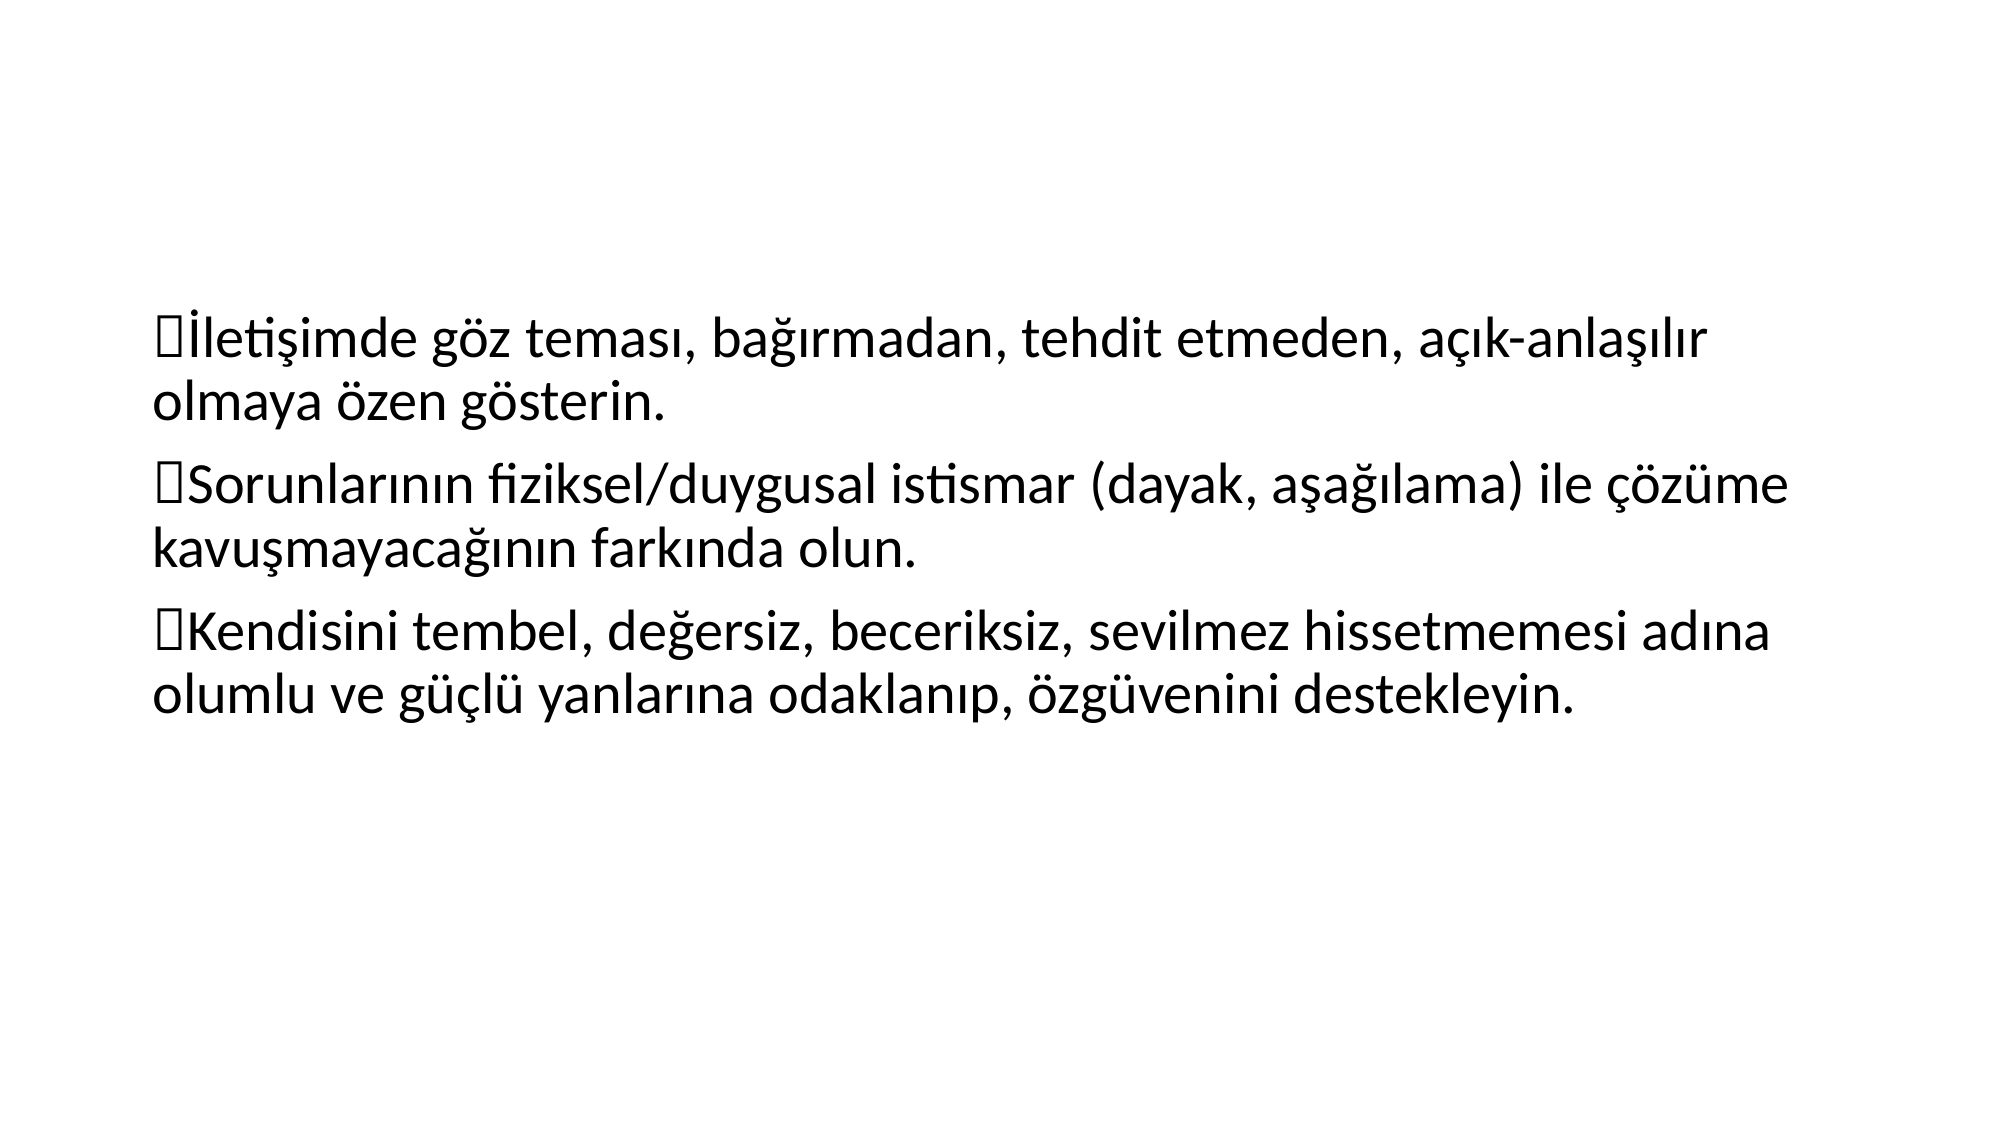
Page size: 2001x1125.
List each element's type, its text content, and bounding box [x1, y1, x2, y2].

list İletişimde göz teması, bağırmadan, tehdit etmeden, açık-anlaşılır olmaya özen gösterin. Sorunlarının fiziksel/duygusal istismar (dayak, aşağılama) ile çözüme kavuşmayacağının farkında olun. Kendisini tembel, değersiz, beceriksiz, sevilmez hissetmemesi adına olumlu ve güçlü yanlarına odaklanıp, özgüvenini destekleyin. [137, 299, 1863, 1014]
